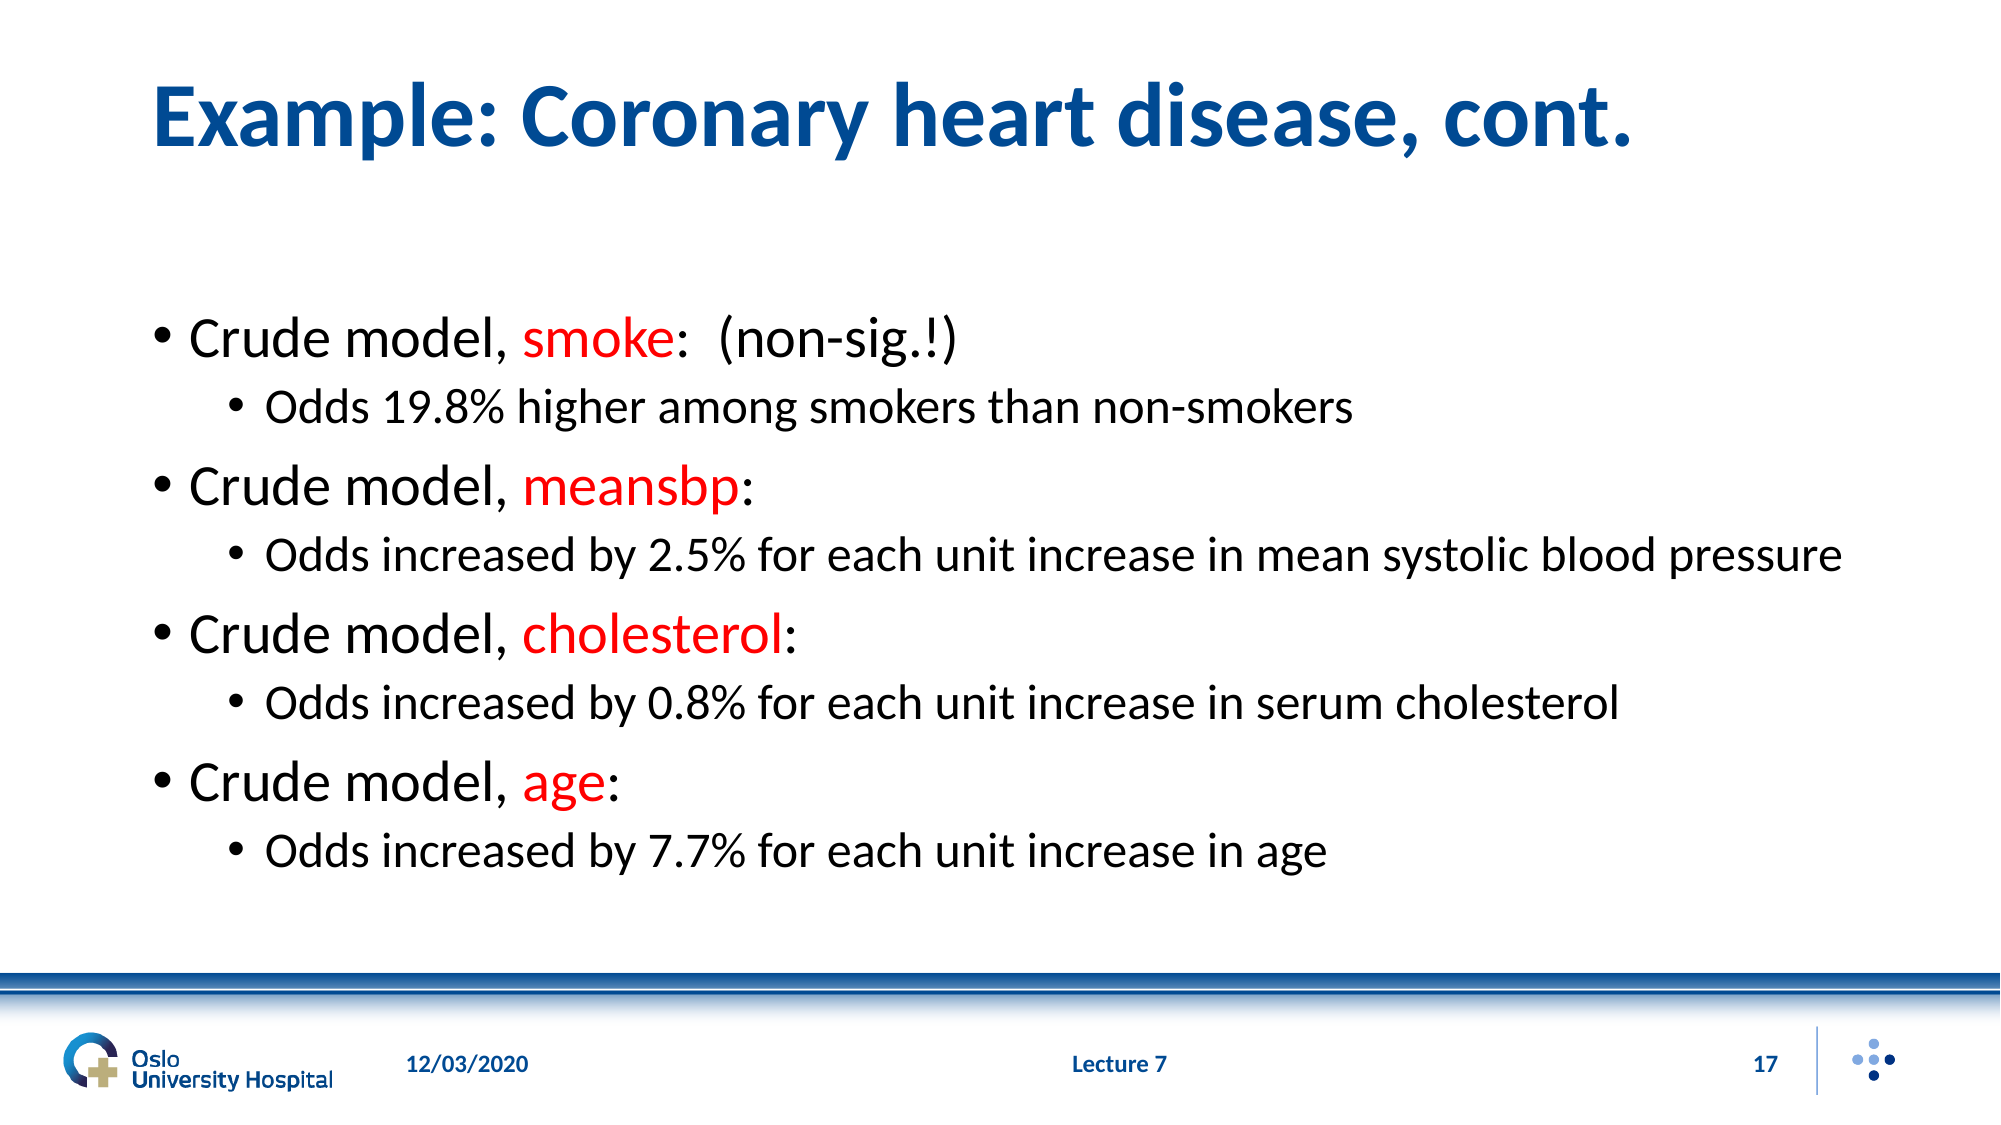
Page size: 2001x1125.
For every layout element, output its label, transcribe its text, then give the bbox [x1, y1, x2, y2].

slide_number 17 [1652, 1032, 1794, 1093]
picture [0, 0, 2001, 1125]
title Example: Coronary heart disease, cont. [137, 59, 1863, 278]
footer Lecture 7 [610, 1032, 1630, 1093]
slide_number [390, 1032, 588, 1093]
